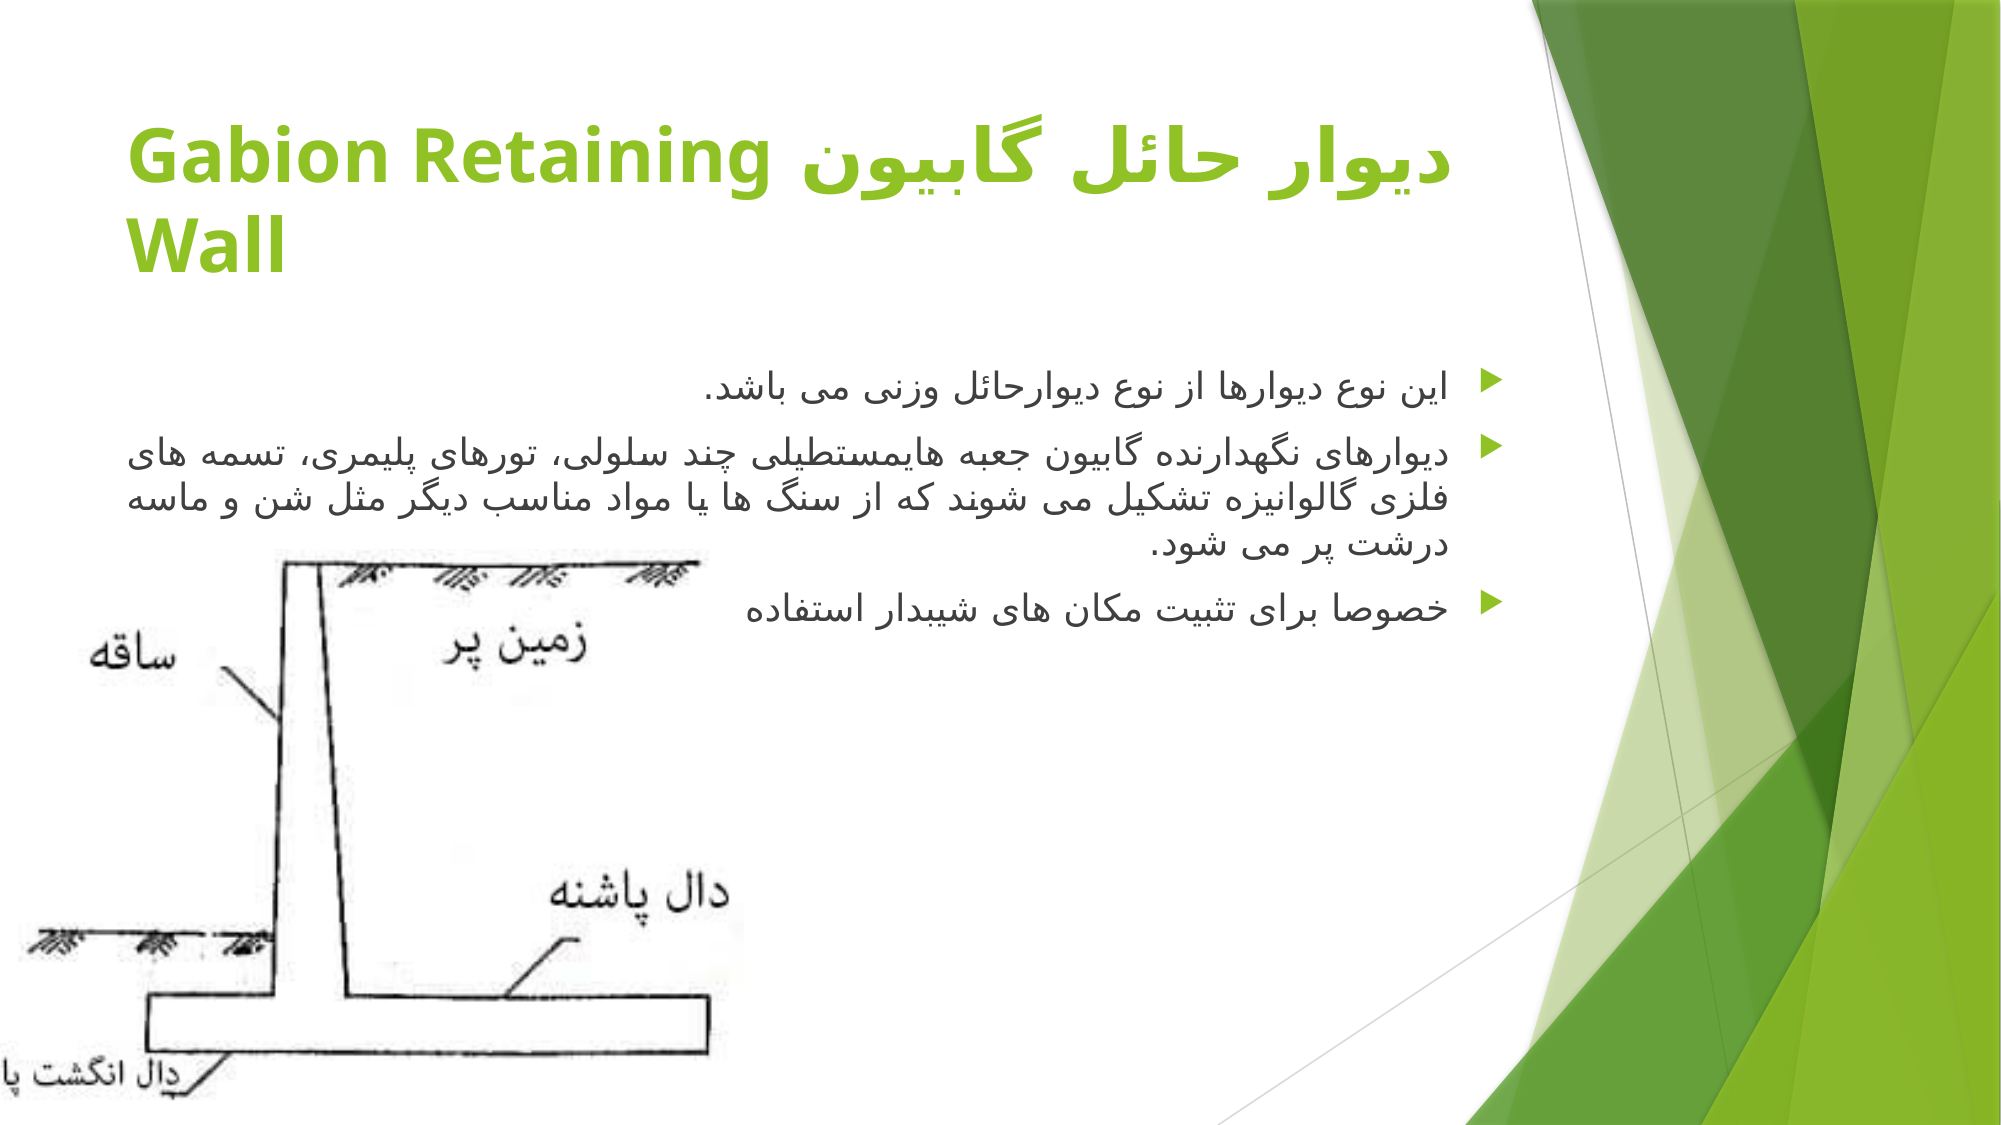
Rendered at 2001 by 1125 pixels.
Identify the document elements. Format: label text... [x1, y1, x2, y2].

list این نوع دیوارها از نوع دیوارحائل وزنی می باشد. دیوارهای نگهدارنده گابیون جعبه هایمستطیلی چند سلولی، تورهای پلیمری، تسمه های فلزی گالوانیزه تشکیل می شوند که از سنگ ها یا مواد مناسب دیگر مثل شن و ماسه درشت پر می شود. خصوصا برای تثبیت مکان های شیبدار استفاده می شود. [111, 354, 1522, 992]
title دیوار حائل گابیون Gabion Retaining Wall [111, 99, 1522, 317]
picture [0, 548, 744, 1125]
